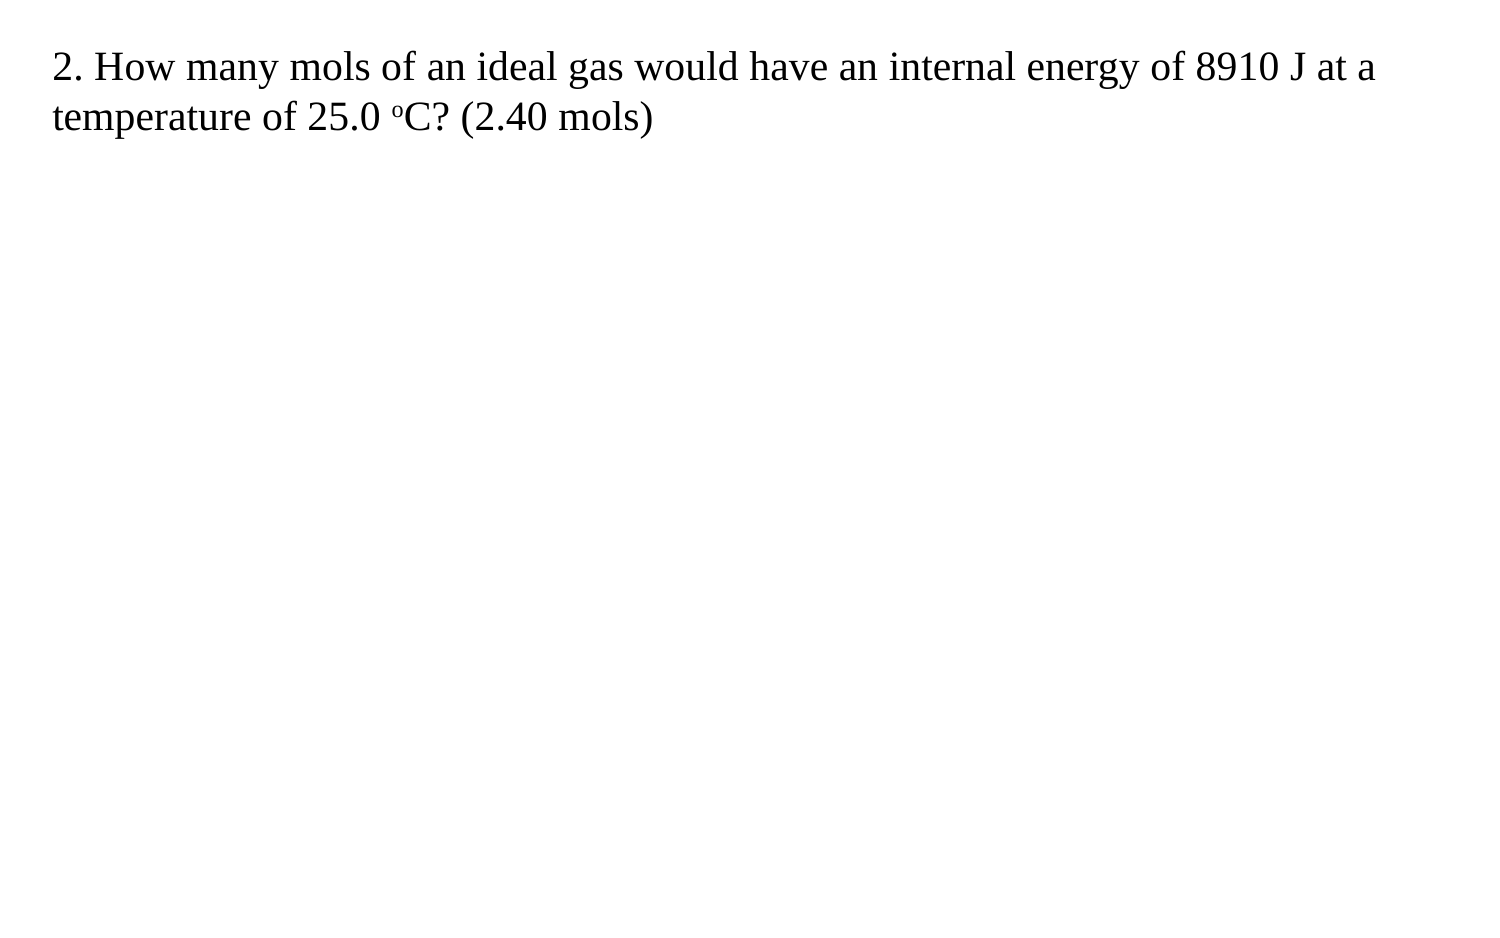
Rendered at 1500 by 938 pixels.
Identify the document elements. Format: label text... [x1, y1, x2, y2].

text_box 2. How many mols of an ideal gas would have an internal energy of 8910 J at a temperature of 25.0 oC? (2.40 mols) [37, 31, 1463, 197]
